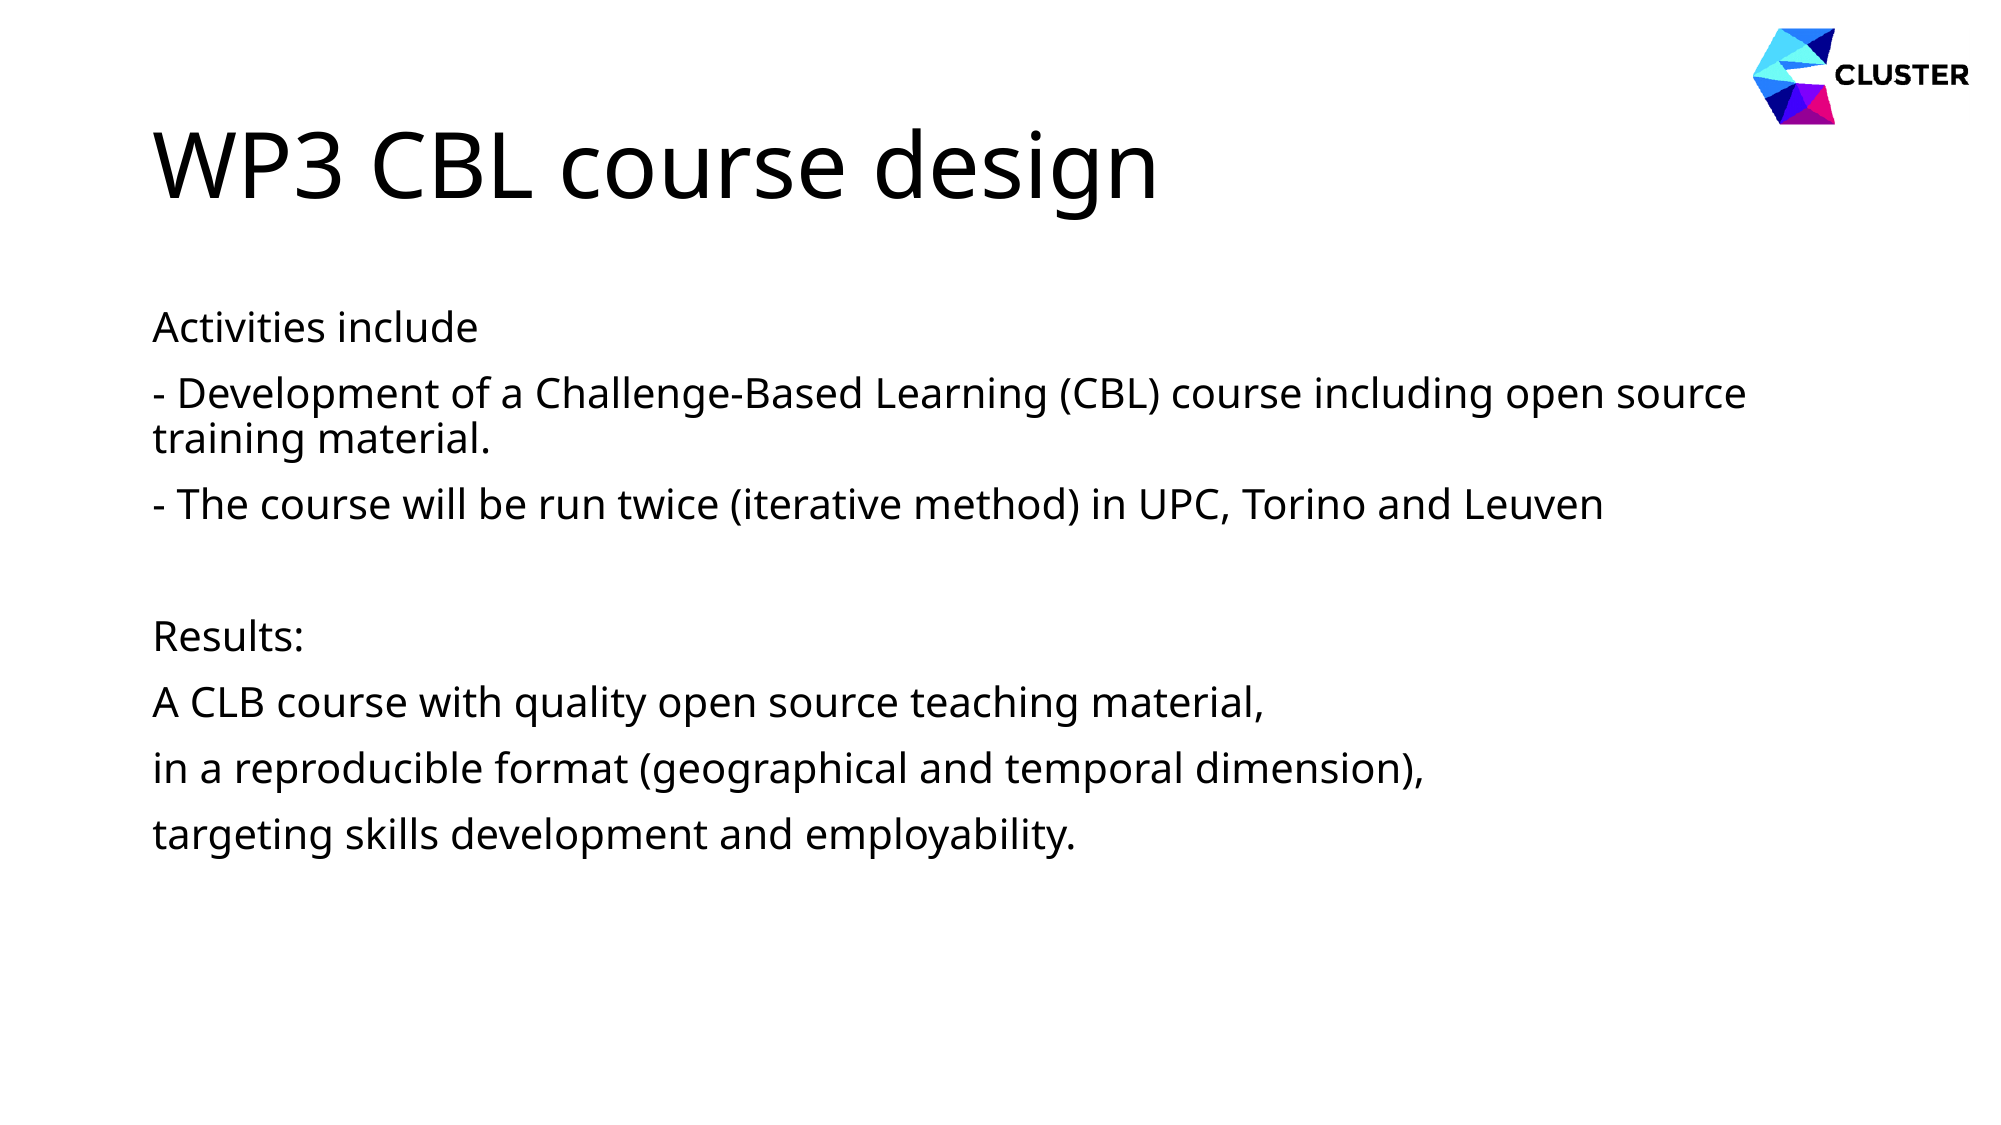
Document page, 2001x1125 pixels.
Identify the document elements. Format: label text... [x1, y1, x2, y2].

title WP3 CBL course design [137, 59, 1863, 278]
picture [1745, 19, 1979, 142]
list Activities include - Development of a Challenge-Based Learning (CBL) course including open source training material. - The course will be run twice (iterative method) in UPC, Torino and Leuven Results: A CLB course with quality open source teaching material, in a reproducible format (geographical and temporal dimension), targeting skills development and employability. [137, 299, 1863, 1014]
